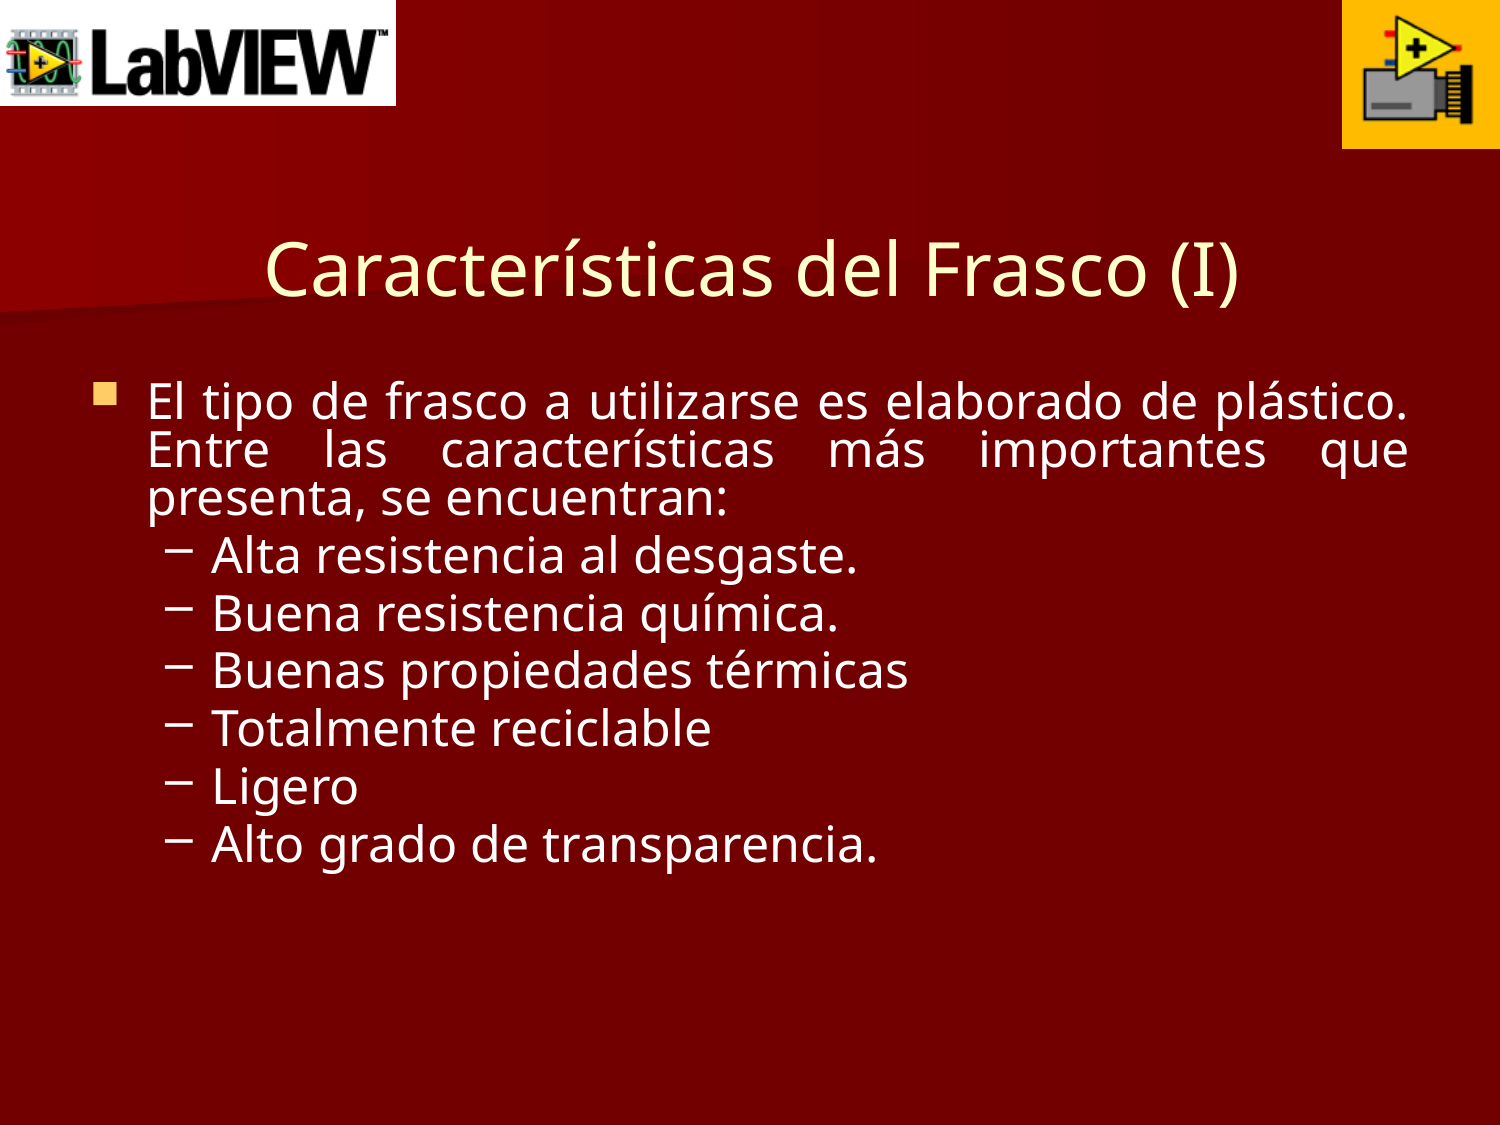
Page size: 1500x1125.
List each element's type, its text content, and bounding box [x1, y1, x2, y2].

picture [1342, 0, 1500, 149]
picture [0, 0, 396, 106]
title Características del Frasco (I) [76, 172, 1428, 361]
list El tipo de frasco a utilizarse es elaborado de plástico. Entre las características más importantes que presenta, se encuentran: Alta resistencia al desgaste. Buena resistencia química. Buenas propiedades térmicas Totalmente reciclable Ligero Alto grado de transparencia. [74, 373, 1426, 1001]
